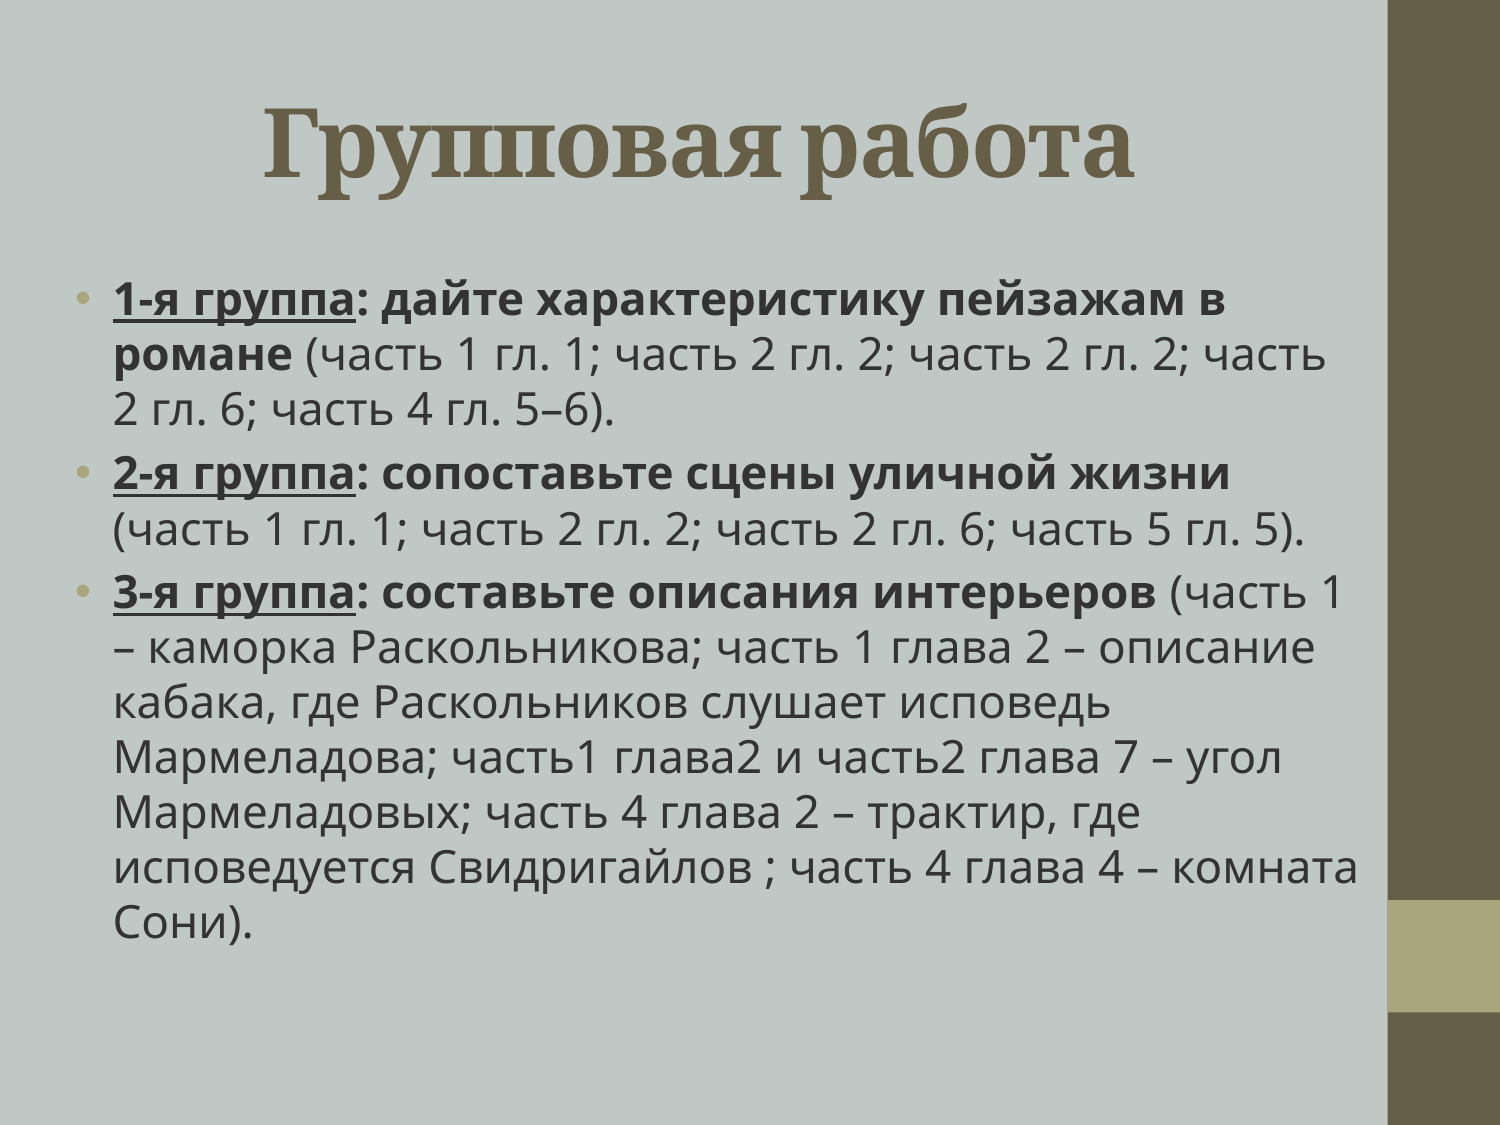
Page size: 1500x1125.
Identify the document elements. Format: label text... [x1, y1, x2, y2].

list 1-я группа: дайте характеристику пейзажам в романе (часть 1 гл. 1; часть 2 гл. 2; часть 2 гл. 2; часть 2 гл. 6; часть 4 гл. 5–6). 2-я группа: сопоставьте сцены уличной жизни (часть 1 гл. 1; часть 2 гл. 2; часть 2 гл. 6; часть 5 гл. 5). 3-я группа: составьте описания интерьеров (часть 1 – каморка Раскольникова; часть 1 глава 2 – описание кабака, где Раскольников слушает исповедь Мармеладова; часть1 глава2 и часть2 глава 7 – угол Мармеладовых; часть 4 глава 2 – трактир, где исповедуется Свидригайлов ; часть 4 глава 4 – комната Сони). [41, 262, 1377, 1050]
title Групповая работа [75, 45, 1325, 233]
